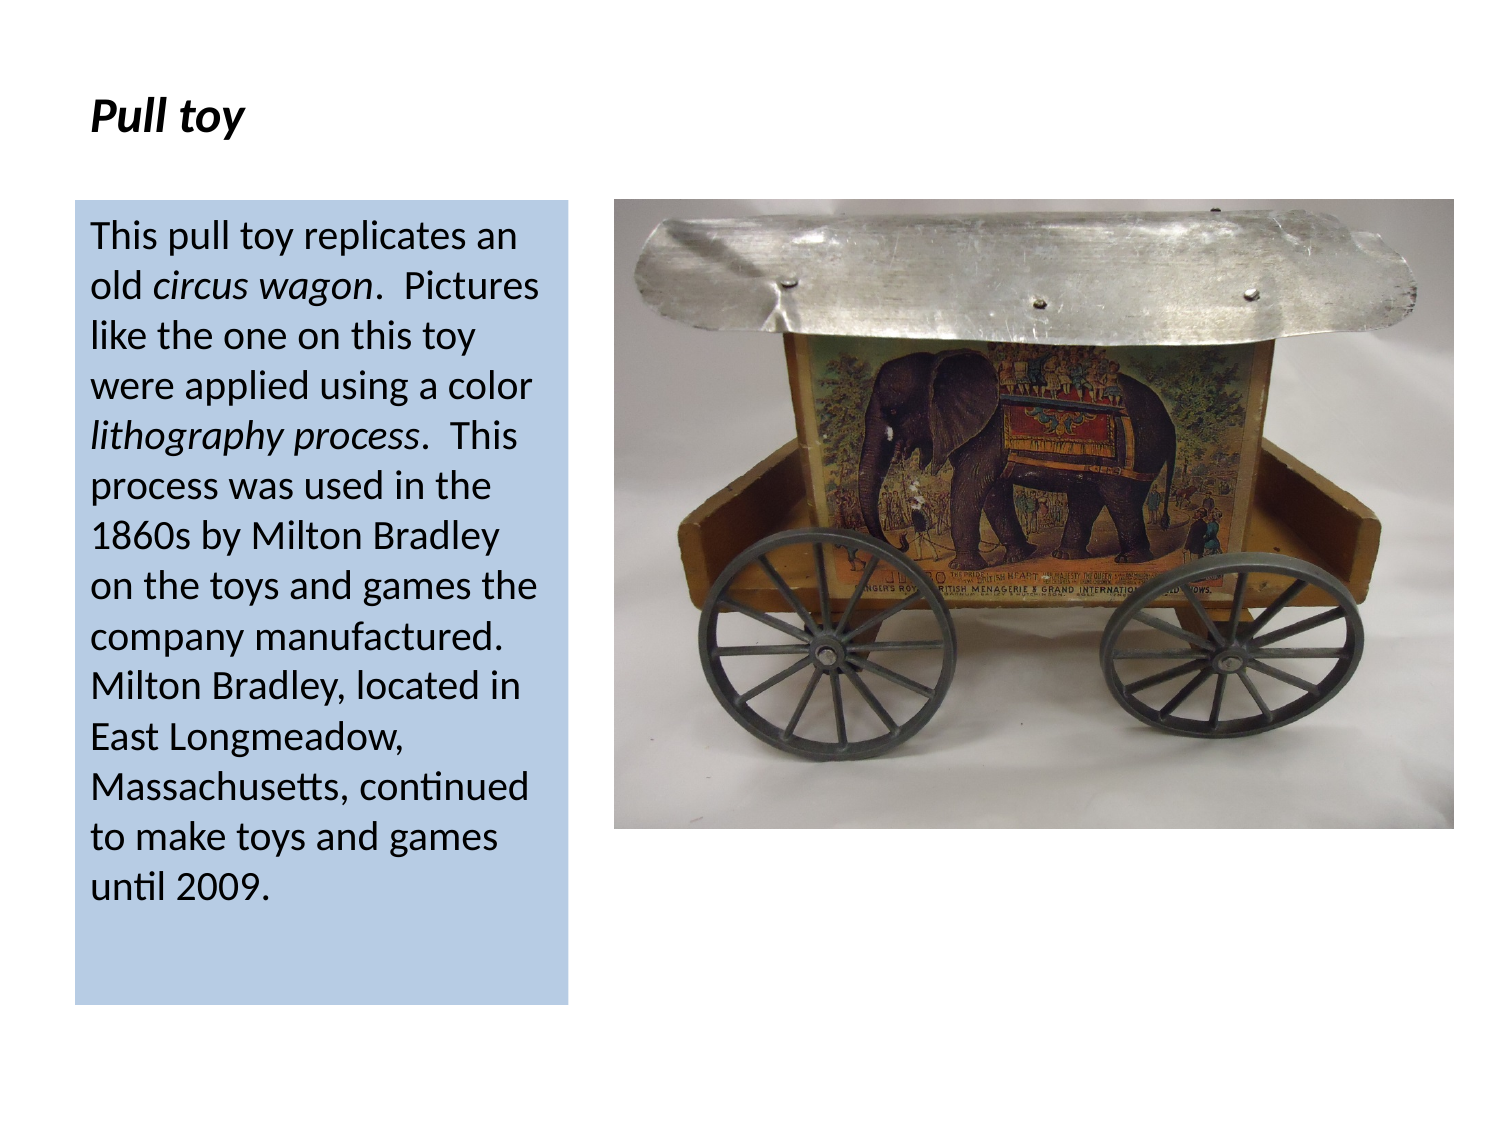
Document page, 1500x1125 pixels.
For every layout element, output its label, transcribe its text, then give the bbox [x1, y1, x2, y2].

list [614, 199, 1454, 830]
title Pull toy [75, 44, 569, 150]
list This pull toy replicates an old circus wagon. Pictures like the one on this toy were applied using a color lithography process. This process was used in the 1860s by Milton Bradley on the toys and games the company manufactured. Milton Bradley, located in East Longmeadow, Massachusetts, continued to make toys and games until 2009. [75, 200, 569, 1005]
